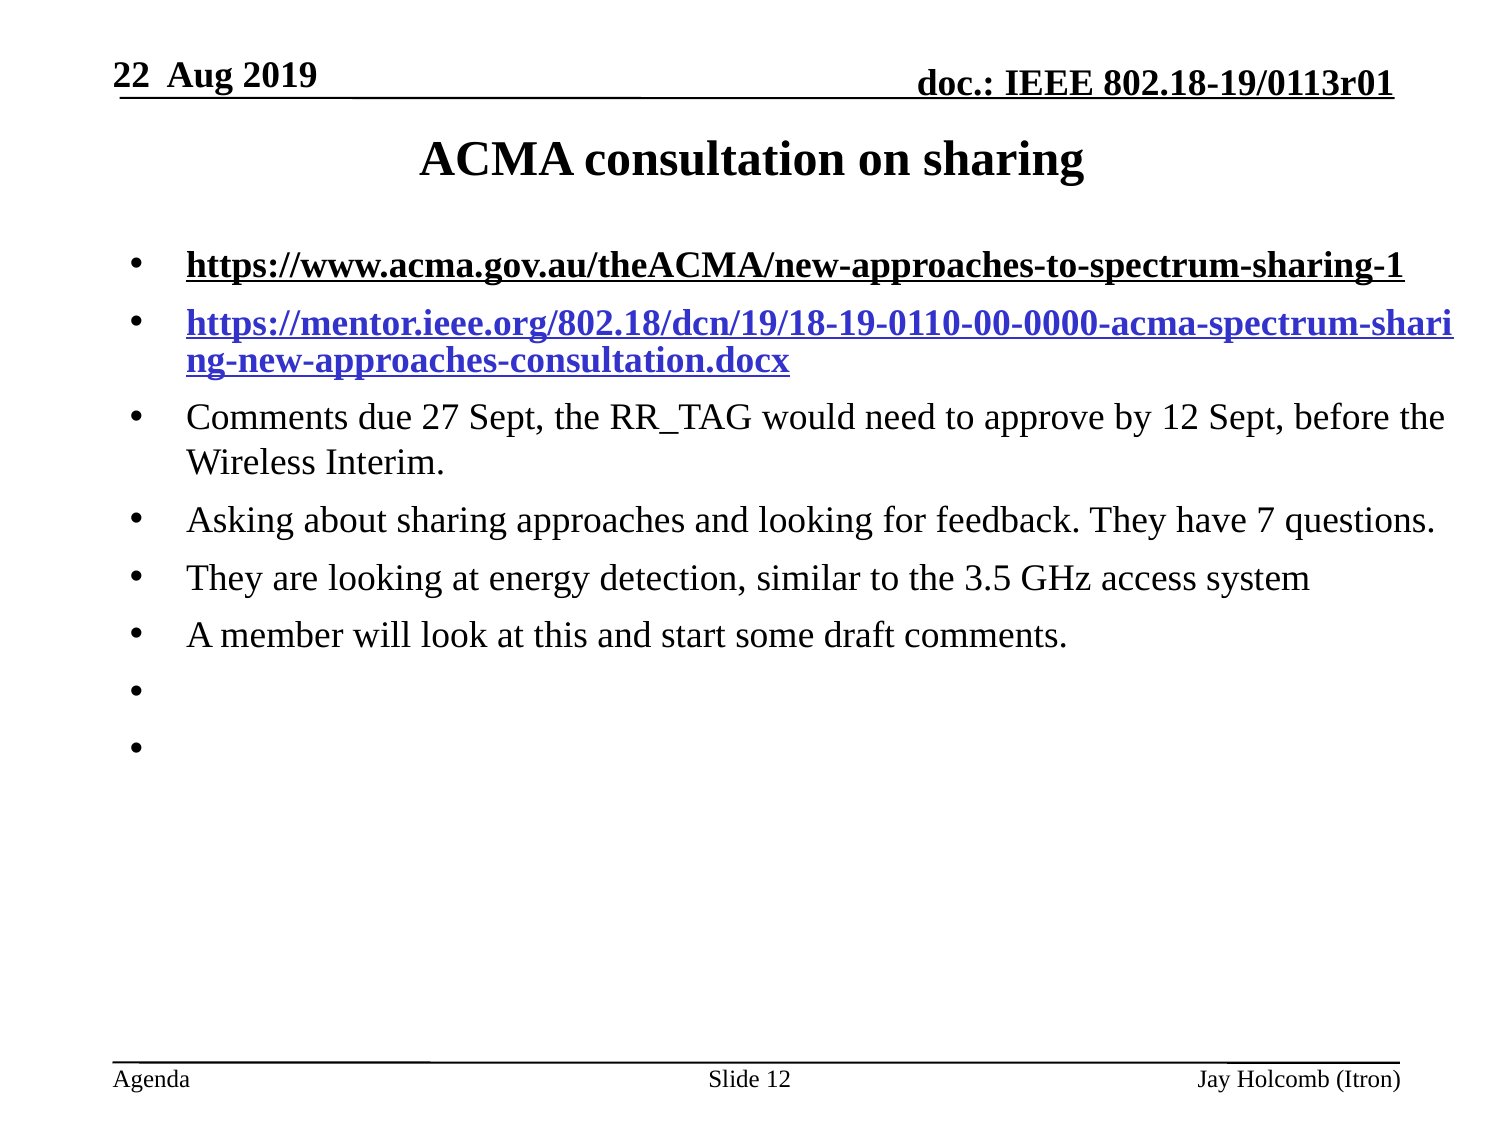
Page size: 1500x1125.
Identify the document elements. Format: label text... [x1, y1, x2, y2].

title ACMA consultation on sharing [114, 103, 1390, 174]
list https://www.acma.gov.au/theACMA/new-approaches-to-spectrum-sharing-1 https://mentor.ieee.org/802.18/dcn/19/18-19-0110-00-0000-acma-spectrum-sharing-new-approaches-consultation.docx Comments due 27 Sept, the RR_TAG would need to approve by 12 Sept, before the Wireless Interim. Asking about sharing approaches and looking for feedback. They have 7 questions. They are looking at energy detection, similar to the 3.5 GHz access system A member will look at this and start some draft comments. [114, 174, 1476, 1053]
slide_number Slide 12 [699, 1061, 800, 1123]
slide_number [112, 49, 488, 95]
footer Jay Holcomb (Itron) [878, 1061, 1402, 1093]
